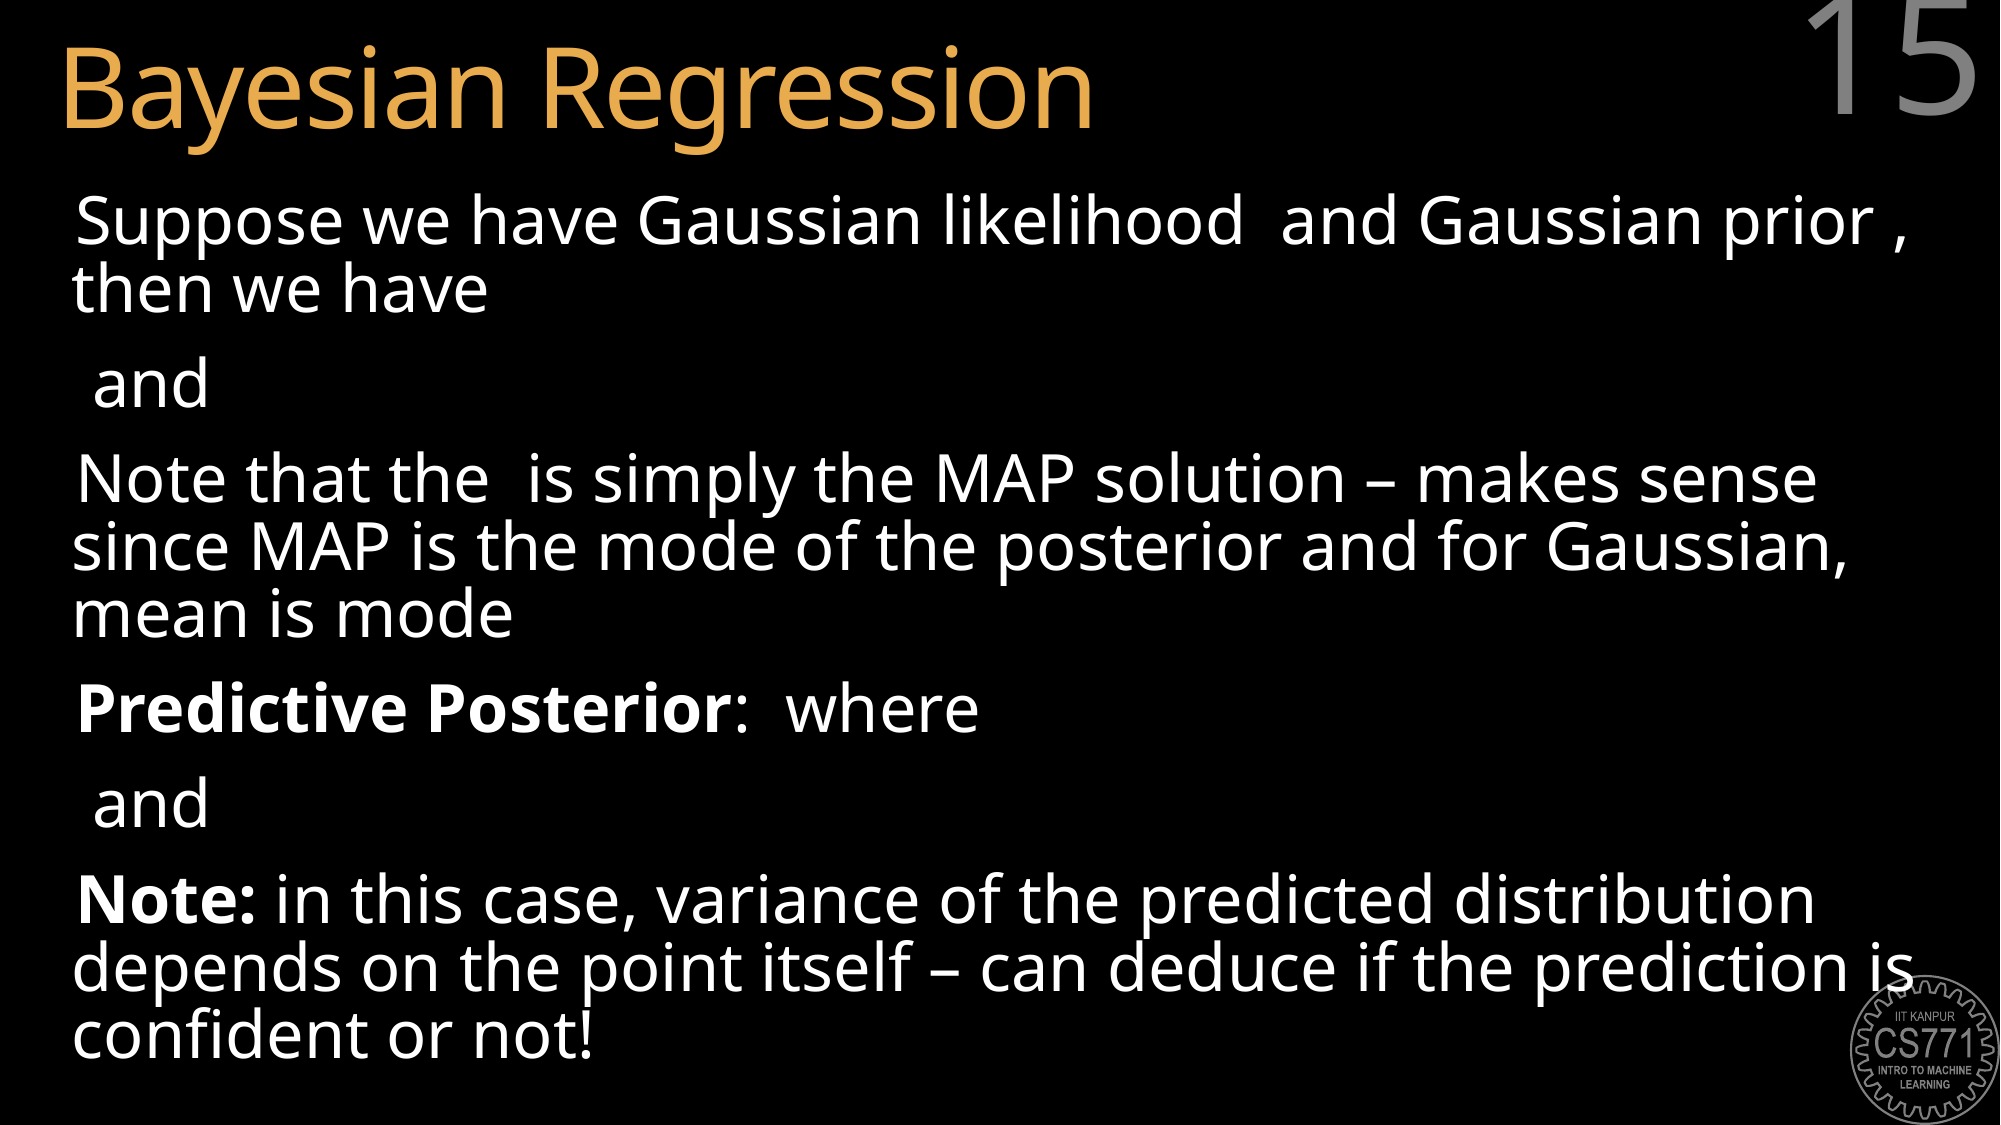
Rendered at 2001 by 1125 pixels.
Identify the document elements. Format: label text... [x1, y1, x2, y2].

slide_number 15 [1520, 6, 2000, 183]
title Bayesian Regression [41, 5, 1945, 183]
